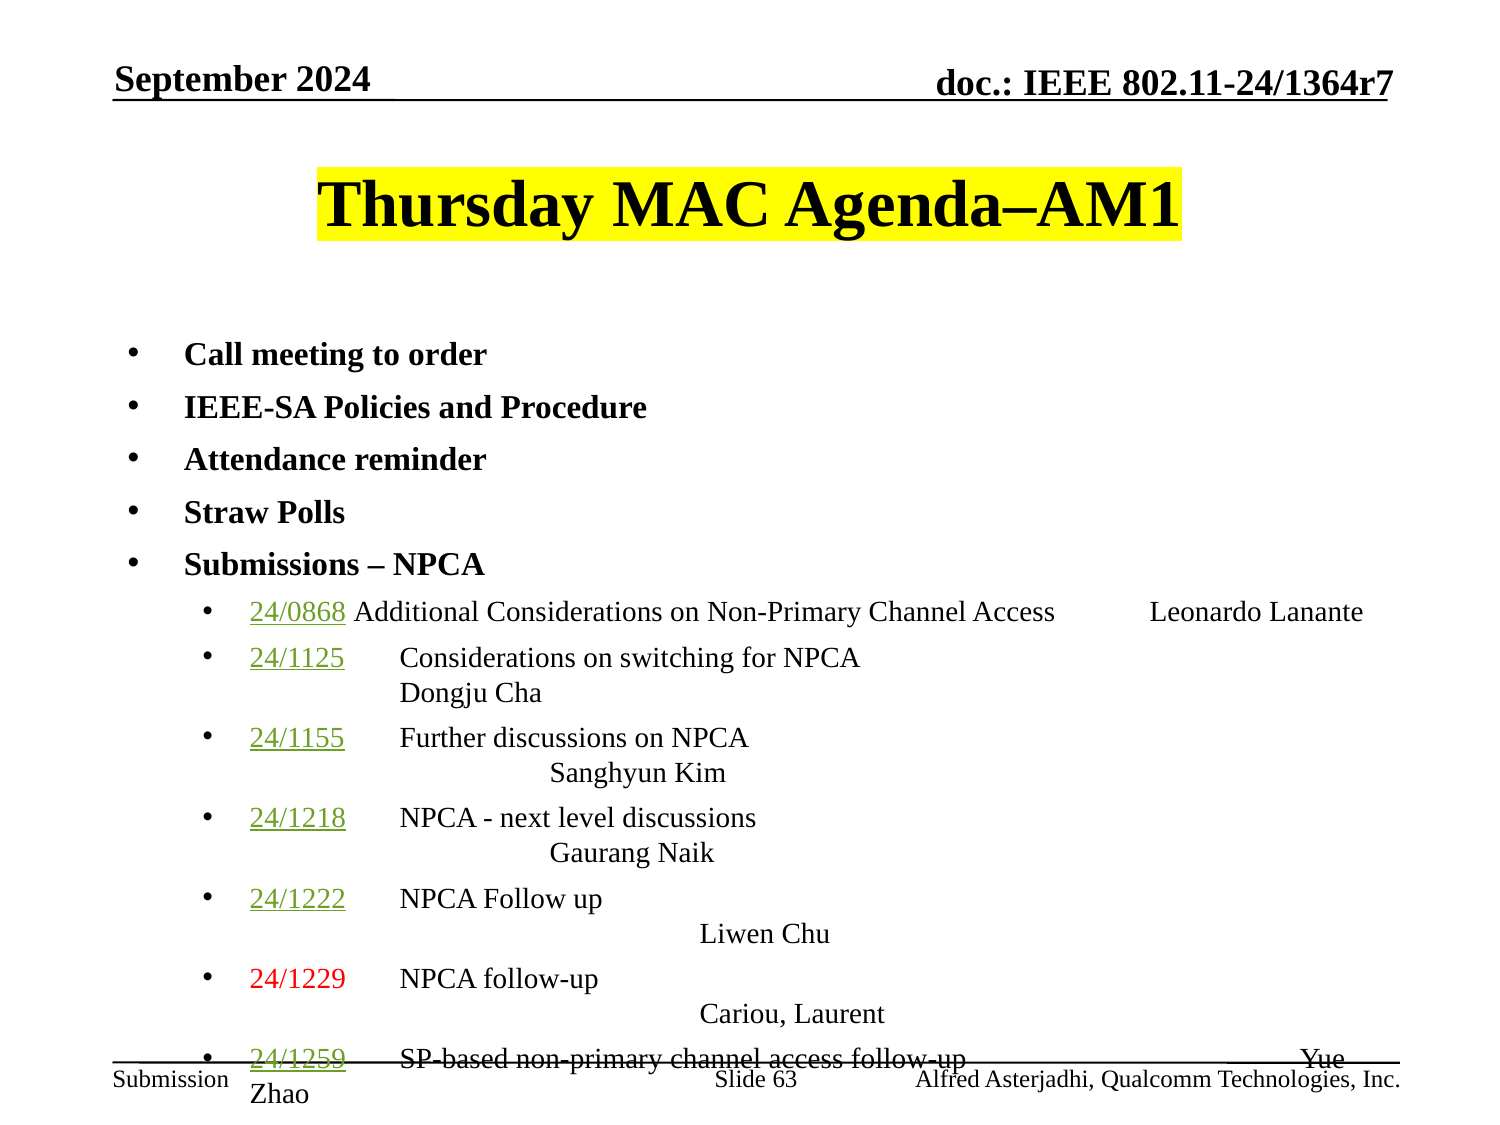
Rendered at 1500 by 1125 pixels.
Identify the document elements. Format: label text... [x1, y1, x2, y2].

footer Alfred Asterjadhi, Qualcomm Technologies, Inc. [878, 1061, 1402, 1093]
list Call meeting to order IEEE-SA Policies and Procedure Attendance reminder Straw Polls Submissions – NPCA 24/0868 Additional Considerations on Non-Primary Channel Access Leonardo Lanante 24/1125 Considerations on switching for NPCA Dongju Cha 24/1155 Further discussions on NPCA Sanghyun Kim 24/1218 NPCA - next level discussions Gaurang Naik 24/1222 NPCA Follow up Liwen Chu 24/1229 NPCA follow-up Cariou, Laurent 24/1259 SP-based non-primary channel access follow-up Yue Zhao 24/1260 Further considerations on NPCA Liuming Lu AoB: Recess [112, 324, 1388, 1063]
slide_number Slide 63 [712, 1061, 800, 1123]
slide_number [114, 54, 423, 100]
title Thursday MAC Agenda–AM1 [112, 112, 1388, 288]
